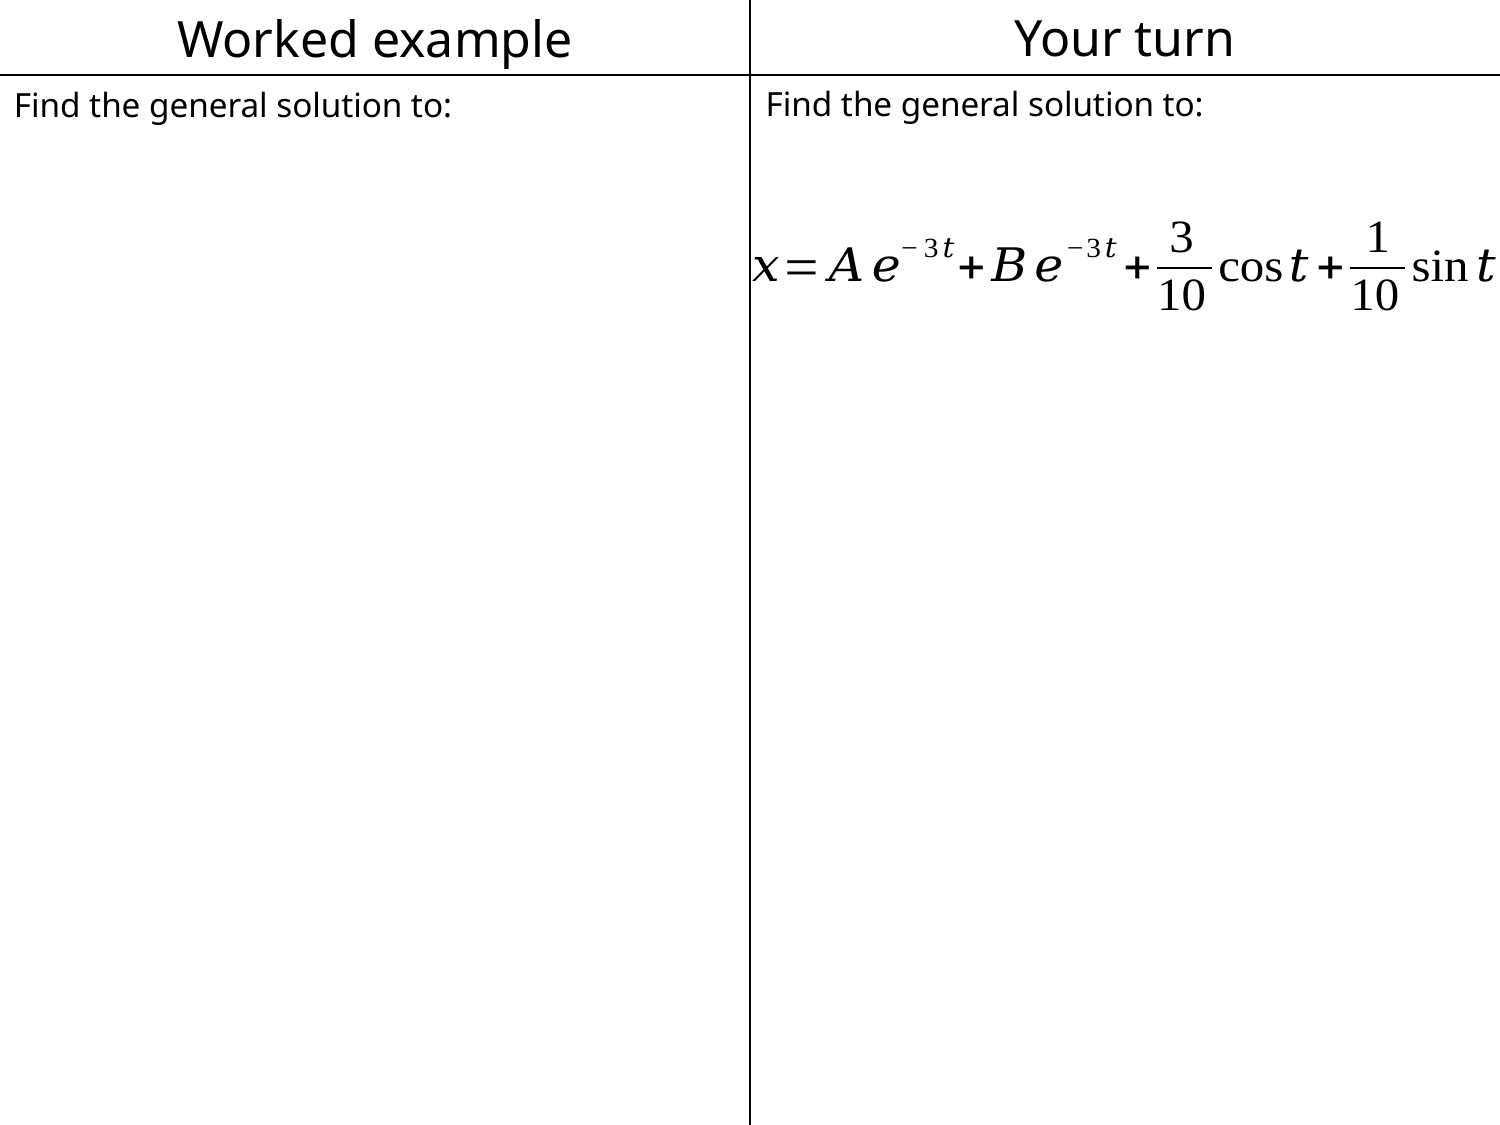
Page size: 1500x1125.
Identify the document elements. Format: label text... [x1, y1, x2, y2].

text_box Your turn [751, 0, 1500, 74]
text_box Worked example [0, 0, 749, 74]
